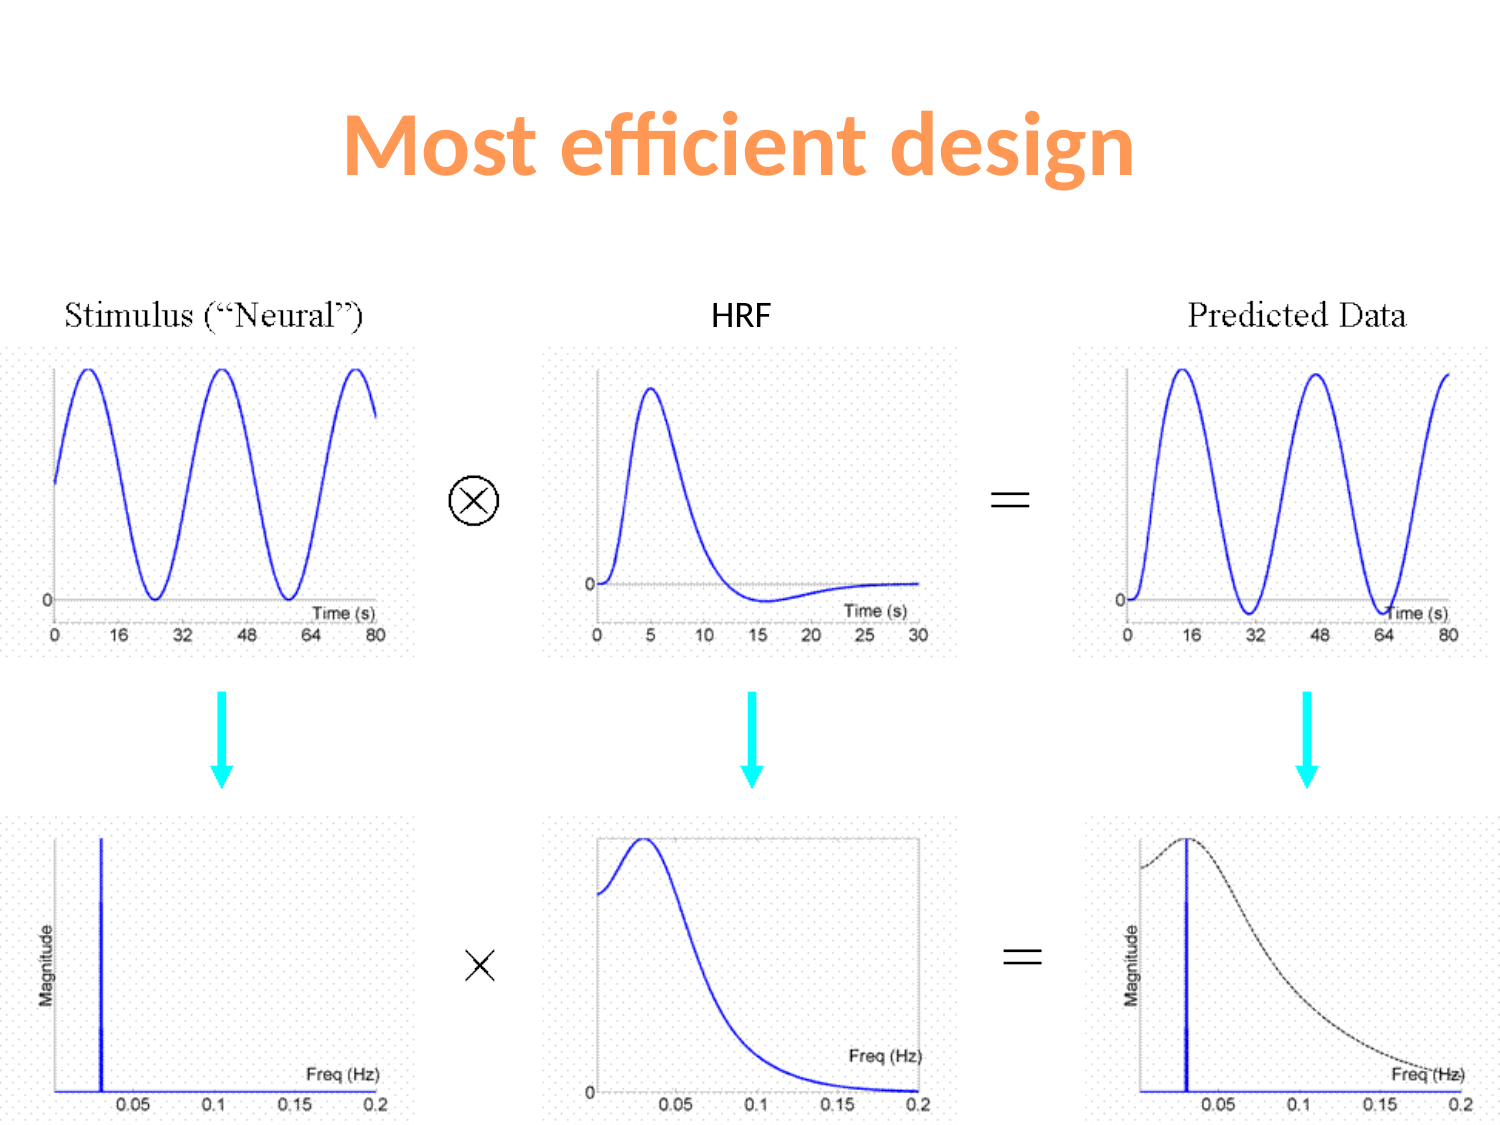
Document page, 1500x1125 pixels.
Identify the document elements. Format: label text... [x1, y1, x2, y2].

picture [0, 284, 1500, 1125]
title Most efficient design [75, 45, 1425, 233]
